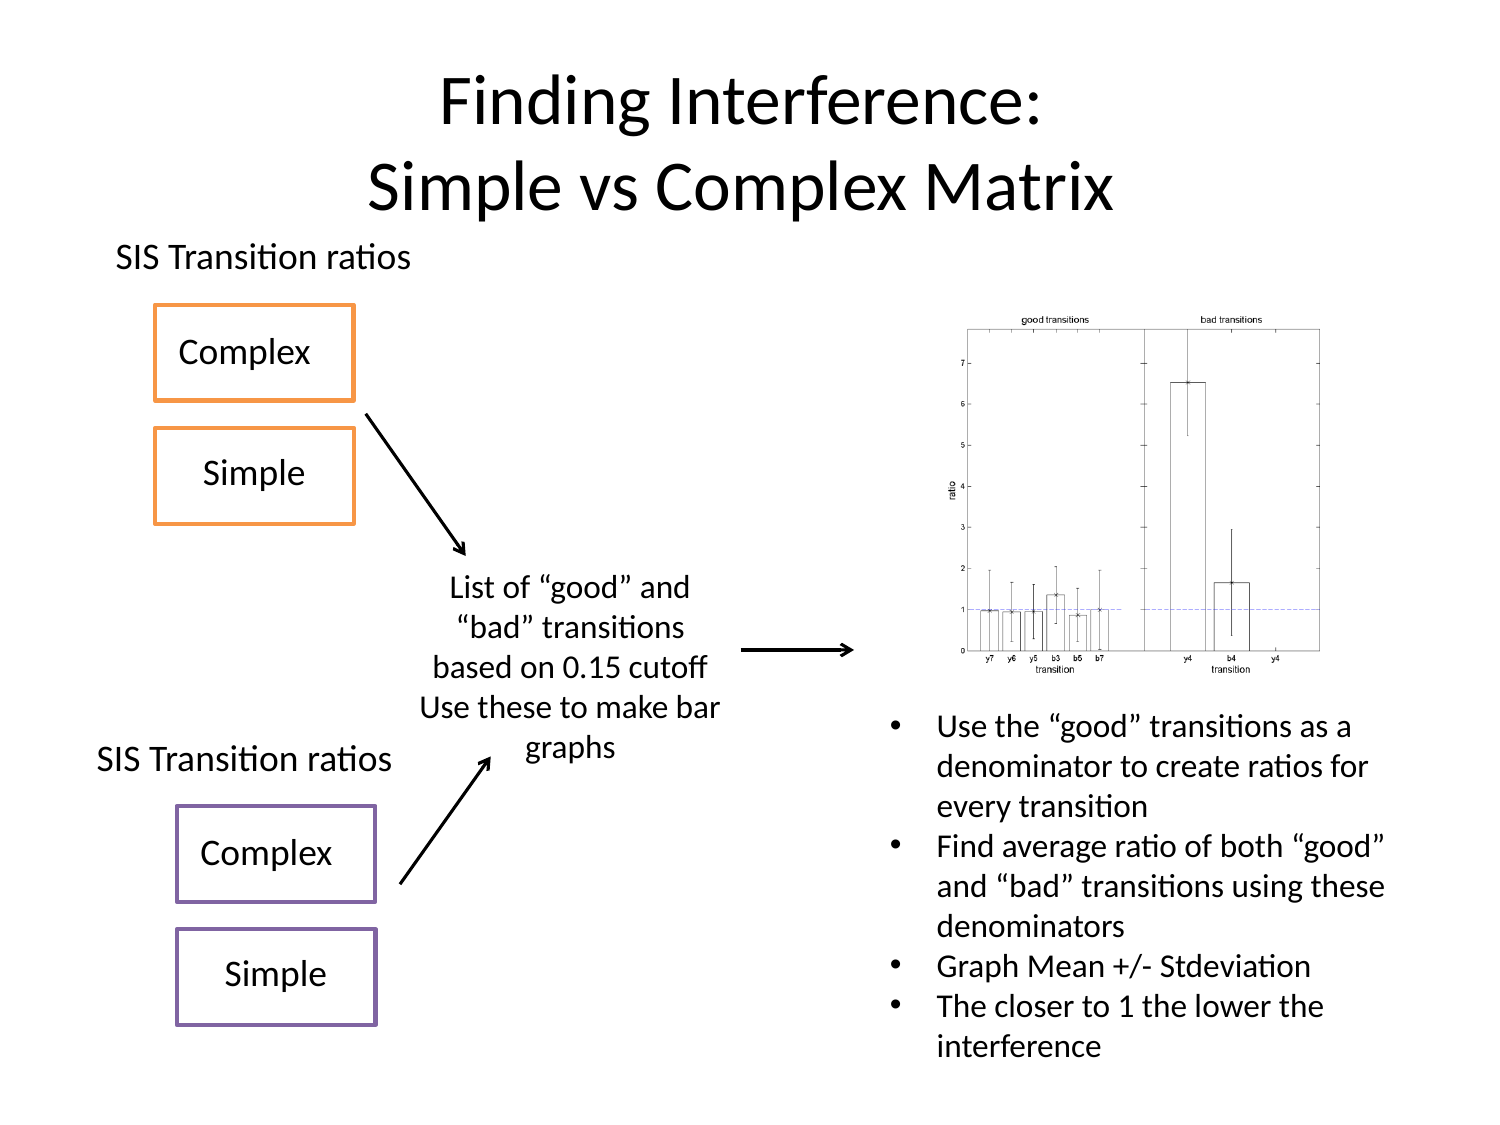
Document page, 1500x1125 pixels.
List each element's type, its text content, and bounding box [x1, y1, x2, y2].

text_box [153, 303, 356, 403]
text_box Use the “good” transitions as a denominator to create ratios for every transition Find average ratio of both “good” and “bad” transitions using these denominators Graph Mean +/- Stdeviation The closer to 1 the lower the interference [875, 697, 1450, 1112]
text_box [399, 756, 491, 885]
title Finding Interference: Simple vs Complex Matrix [75, 45, 1425, 233]
text_box [175, 927, 378, 1027]
text_box SIS Transition ratios [81, 726, 408, 786]
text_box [365, 413, 466, 557]
text_box [153, 426, 356, 526]
text_box Simple [209, 941, 343, 1002]
text_box Complex [185, 820, 348, 881]
text_box Complex [163, 319, 326, 380]
text_box List of “good” and “bad” transitions based on 0.15 cutoff Use these to make bar graphs [399, 557, 741, 773]
text_box Simple [188, 440, 321, 501]
picture [899, 299, 1426, 695]
text_box [175, 804, 377, 904]
text_box SIS Transition ratios [100, 224, 427, 285]
